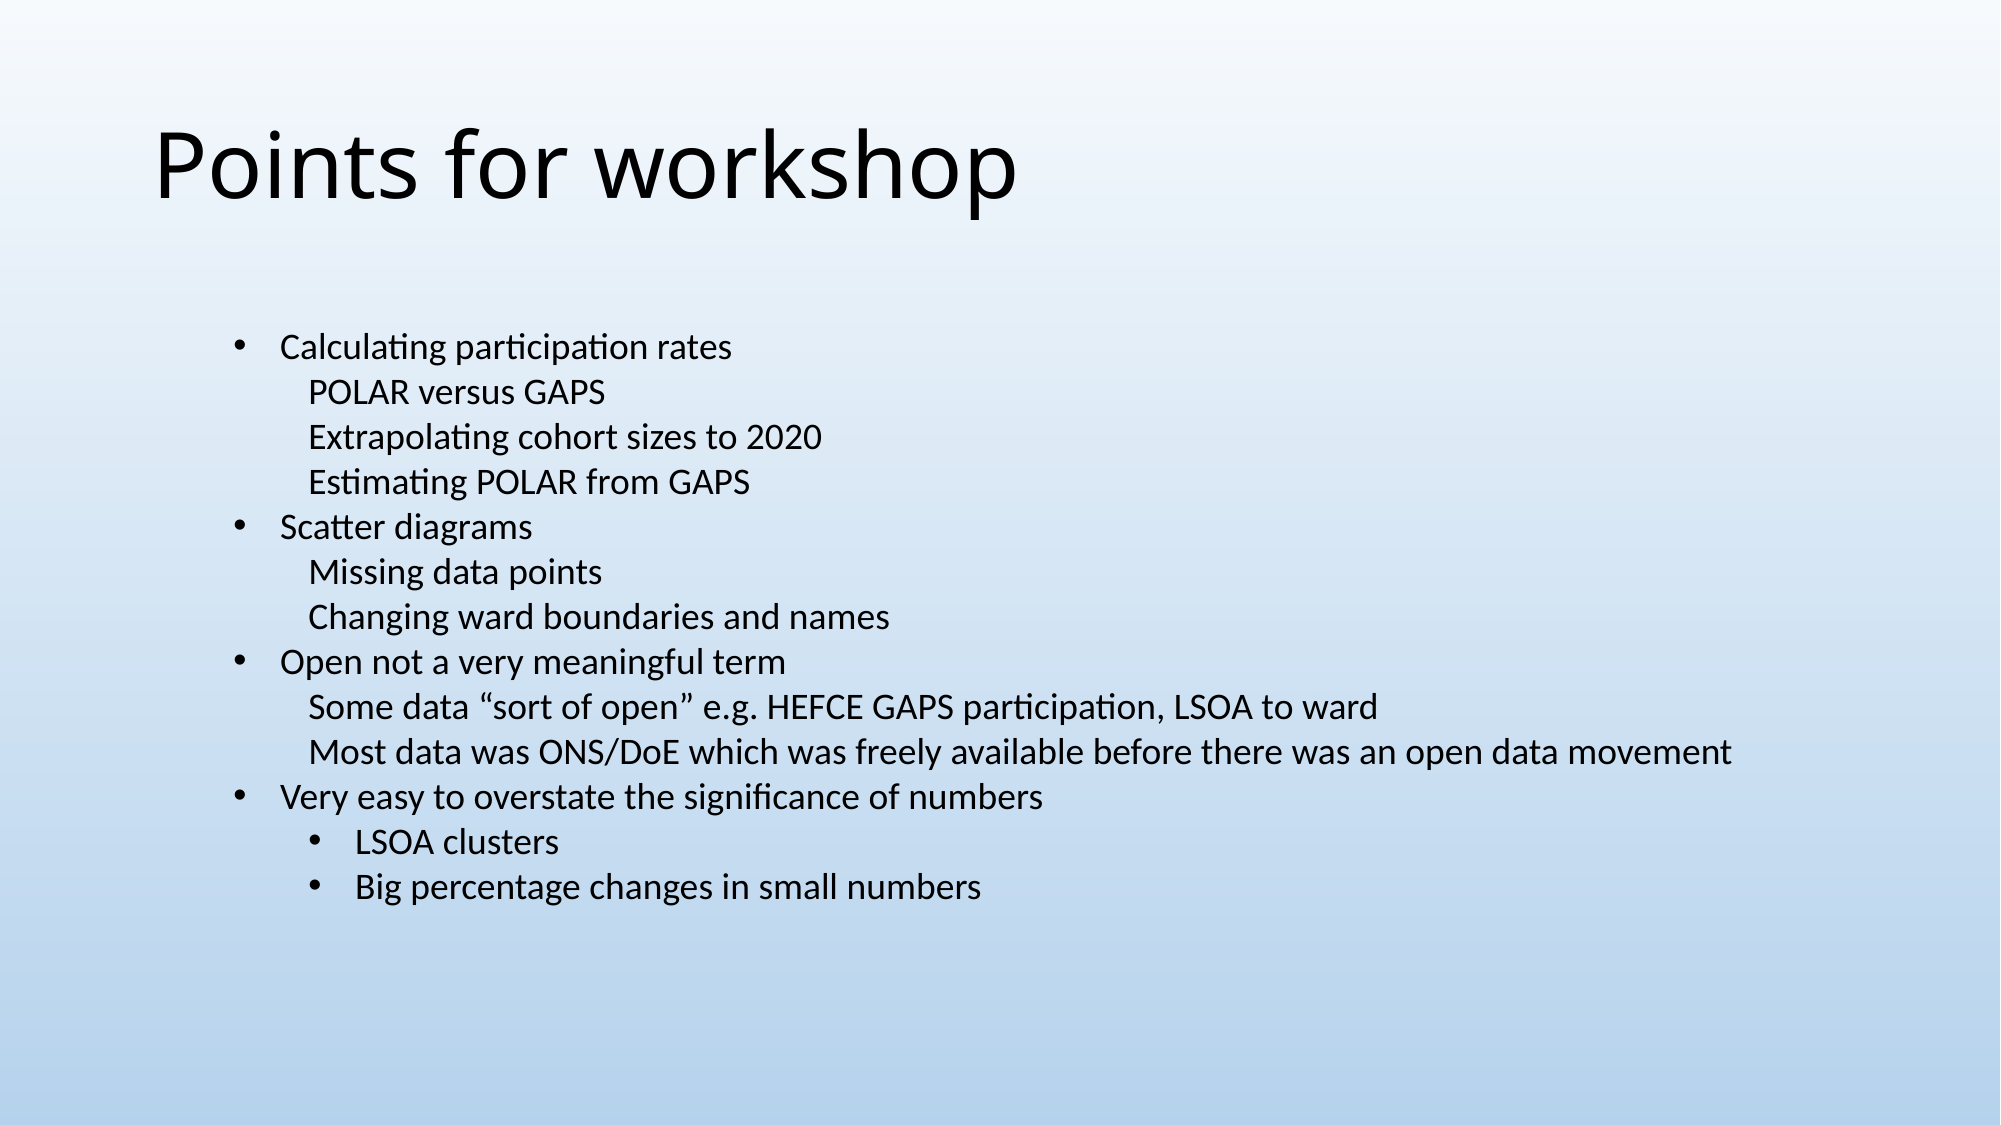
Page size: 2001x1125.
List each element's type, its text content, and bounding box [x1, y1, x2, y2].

text_box Calculating participation rates POLAR versus GAPS Extrapolating cohort sizes to 2020 Estimating POLAR from GAPS Scatter diagrams Missing data points Changing ward boundaries and names Open not a very meaningful term Some data “sort of open” e.g. HEFCE GAPS participation, LSOA to ward Most data was ONS/DoE which was freely available before there was an open data movement Very easy to overstate the significance of numbers LSOA clusters Big percentage changes in small numbers [218, 314, 1750, 915]
title Points for workshop [137, 59, 1863, 278]
